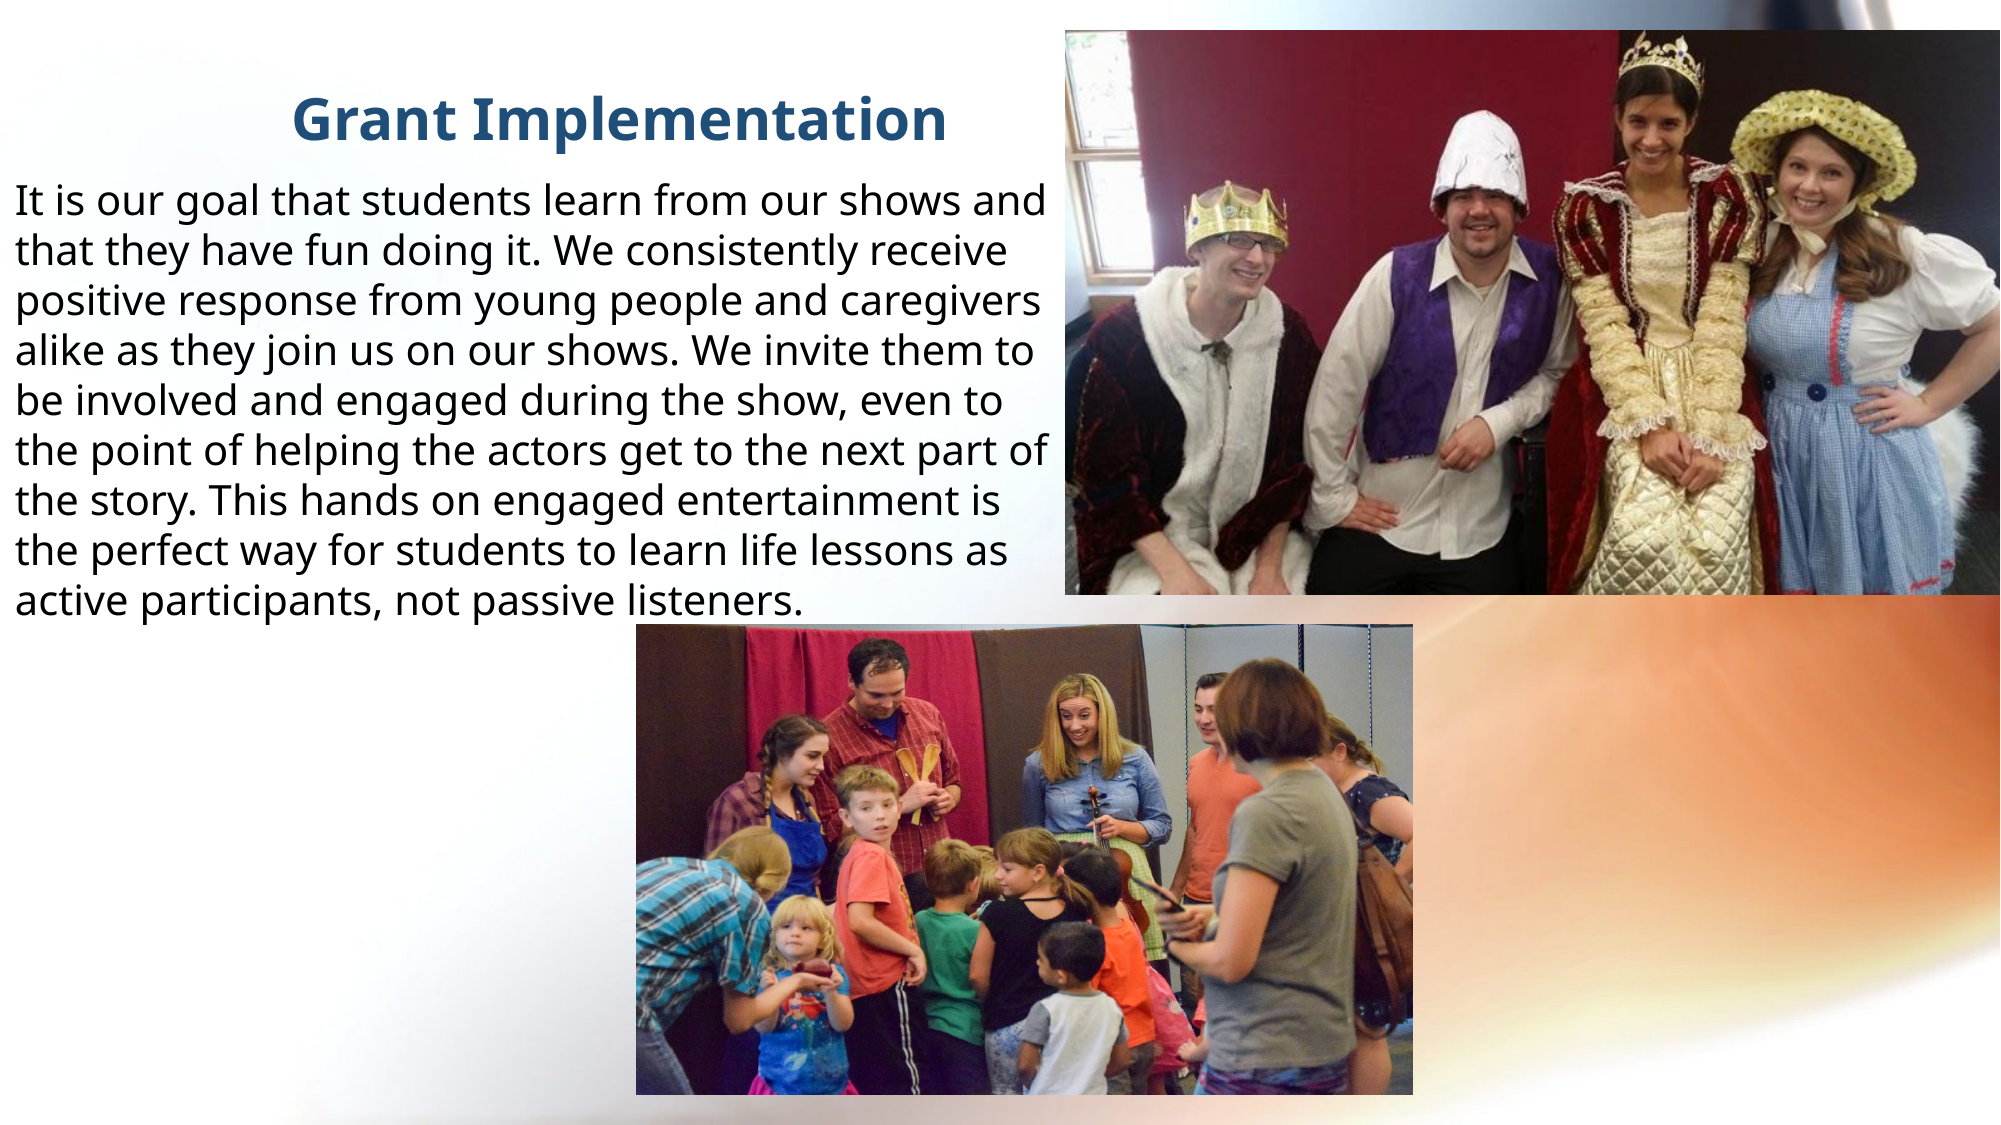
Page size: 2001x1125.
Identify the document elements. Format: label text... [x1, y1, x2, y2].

text_box Grant Implementation [216, 75, 1024, 160]
picture [0, 0, 2001, 1125]
text_box It is our goal that students learn from our shows and that they have fun doing it. We consistently receive positive response from young people and caregivers alike as they join us on our shows. We invite them to be involved and engaged during the show, even to the point of helping the actors get to the next part of the story. This hands on engaged entertainment is the perfect way for students to learn life lessons as active participants, not passive listeners. [0, 166, 1068, 812]
